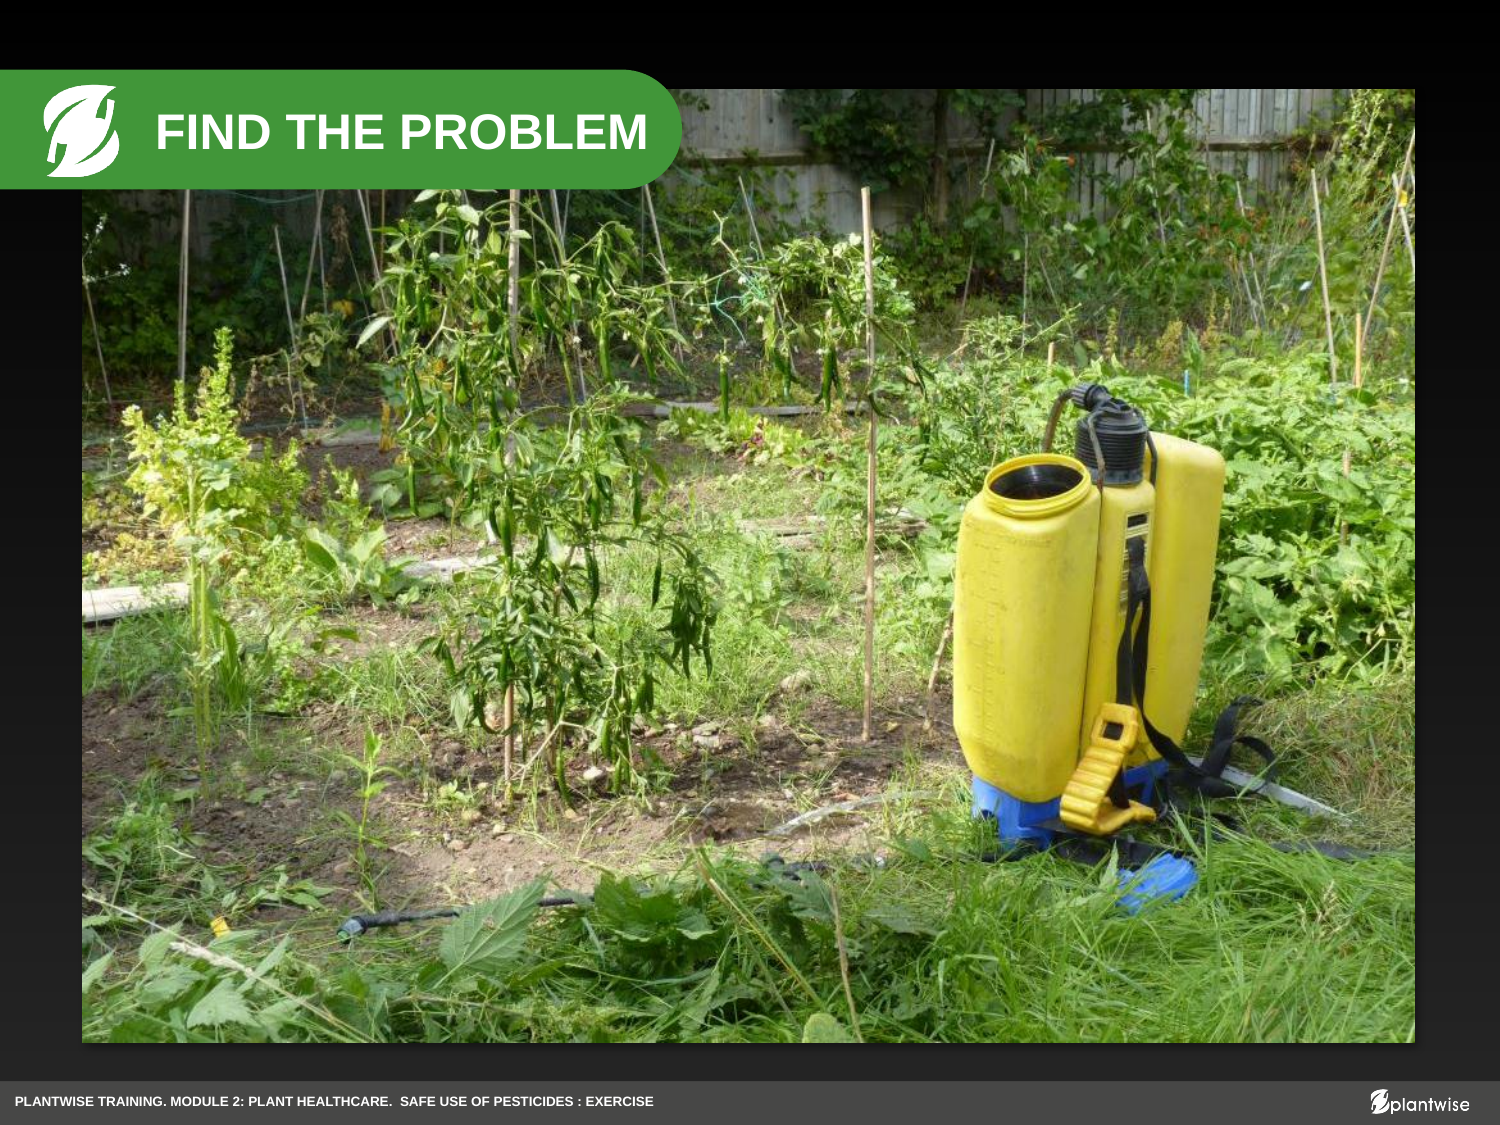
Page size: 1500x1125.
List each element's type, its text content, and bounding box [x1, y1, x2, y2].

text_box FIND THE PROBLEM [0, 69, 667, 190]
picture [43, 84, 1415, 1043]
text_box PLANTWISE TRAINING. MODULE 2: PLANT HEALTHCARE. SAFE USE OF PESTICIDES : EXERCISE [0, 1085, 870, 1117]
